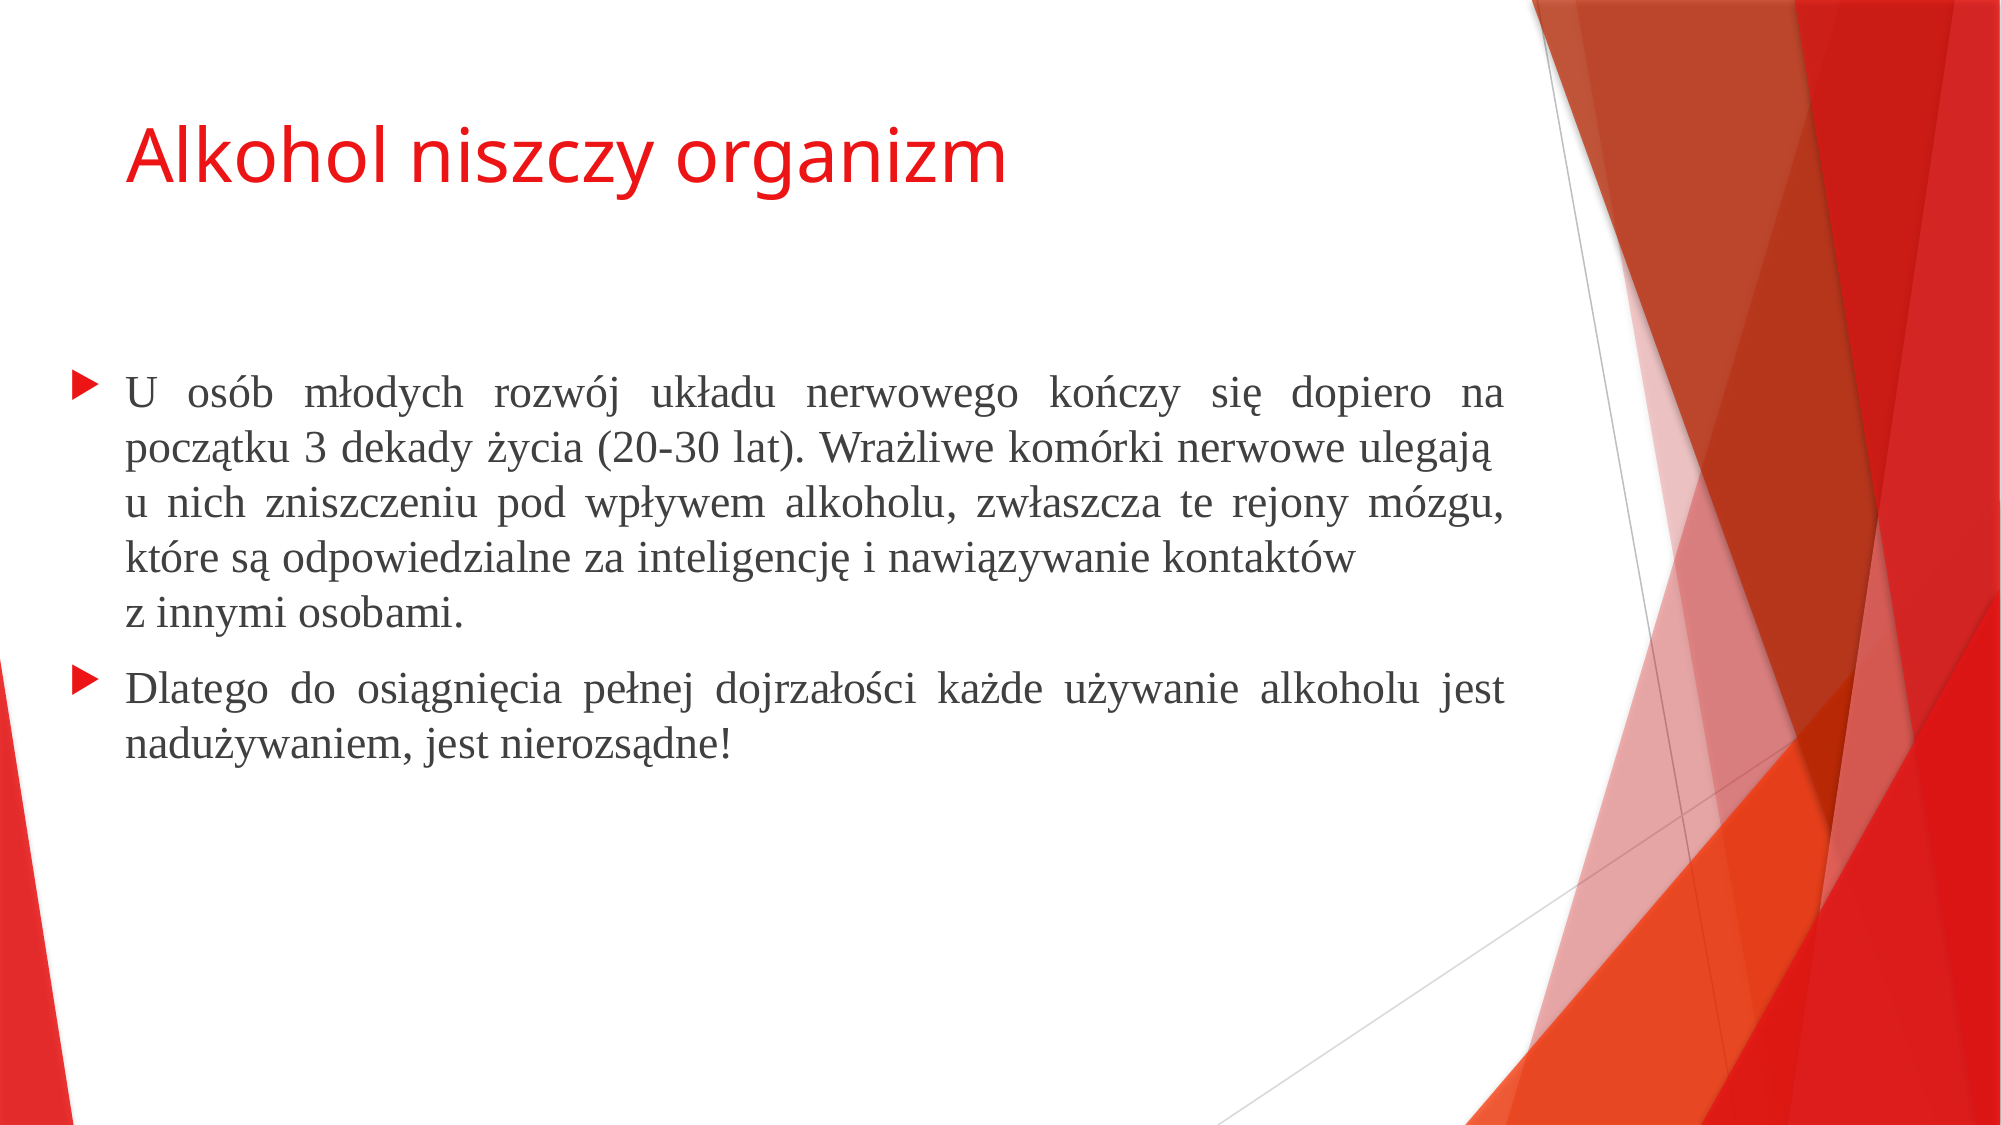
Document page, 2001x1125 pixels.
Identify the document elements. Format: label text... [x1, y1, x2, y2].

title Alkohol niszczy organizm [111, 99, 1522, 317]
list U osób młodych rozwój układu nerwowego kończy się dopiero na początku 3 dekady życia (20-30 lat). Wrażliwe komórki nerwowe ulegają u nich zniszczeniu pod wpływem alkoholu, zwłaszcza te rejony mózgu, które są odpowiedzialne za inteligencję i nawiązywanie kontaktów z innymi osobami. Dlatego do osiągnięcia pełnej dojrzałości każde używanie alkoholu jest nadużywaniem, jest nierozsądne! [53, 354, 1522, 992]
